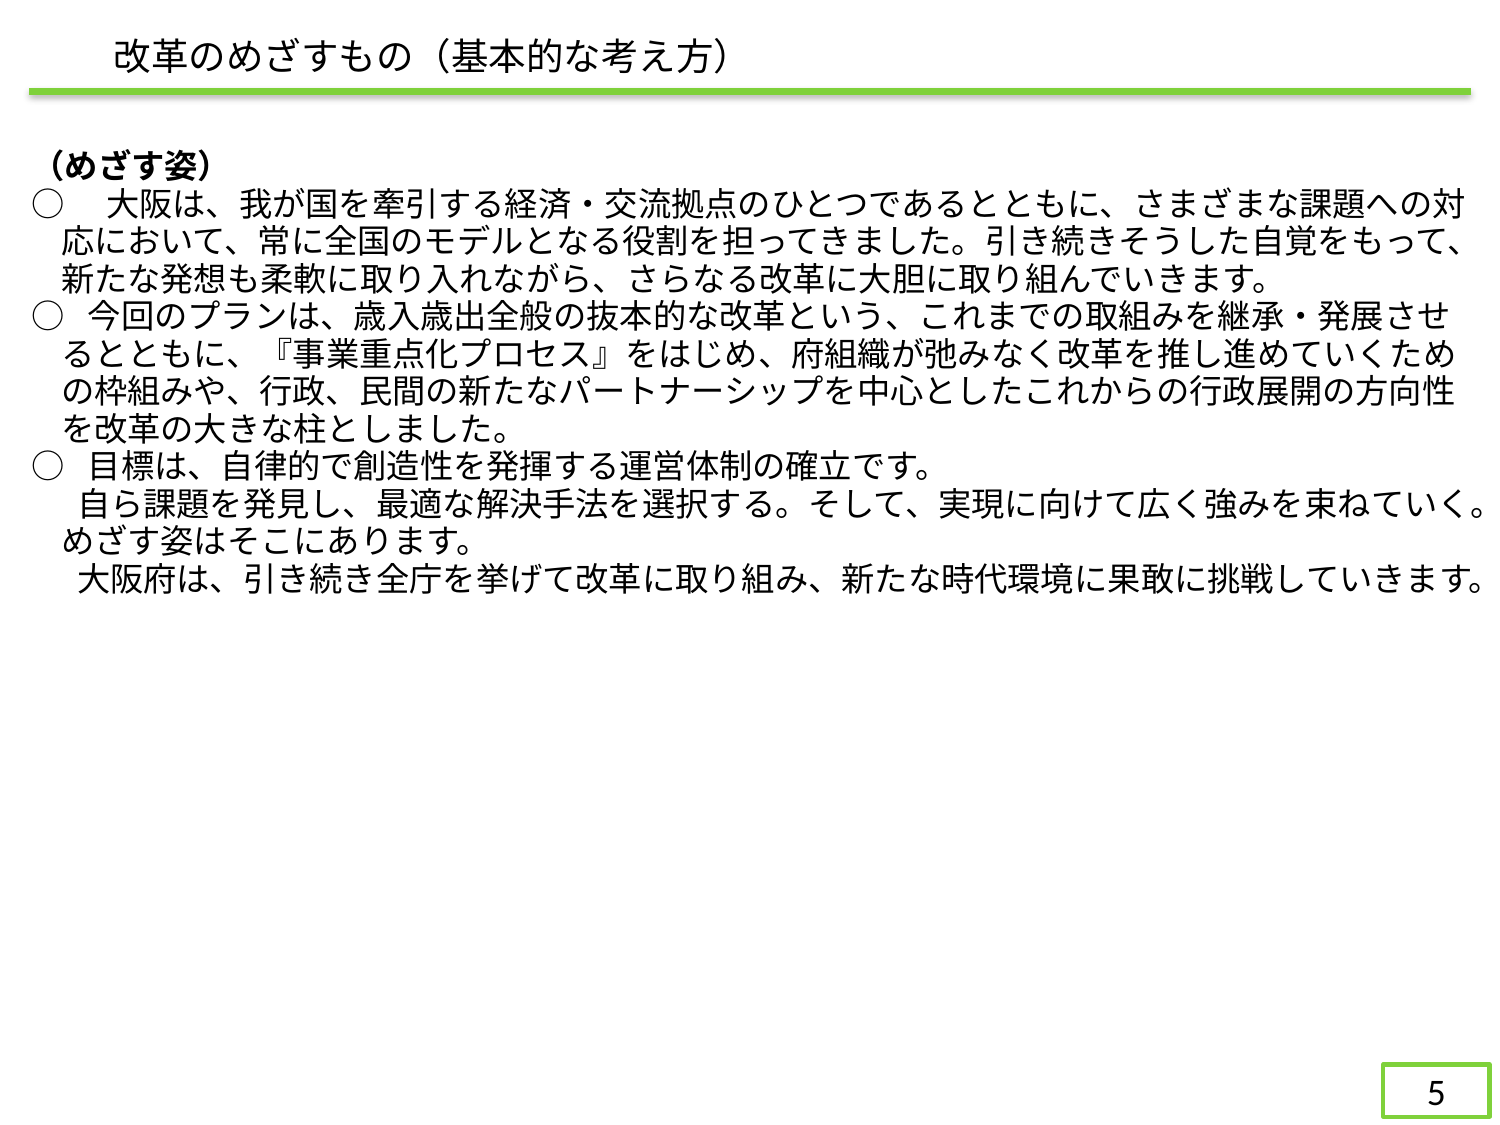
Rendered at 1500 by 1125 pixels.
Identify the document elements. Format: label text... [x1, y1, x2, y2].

text_box （めざす姿） ○ 大阪は、我が国を牽引する経済・交流拠点のひとつであるとともに、さまざまな課題への対応において、常に全国のモデルとなる役割を担ってきました。引き続きそうした自覚をもって、新たな発想も柔軟に取り入れながら、さらなる改革に大胆に取り組んでいきます。 ○ 今回のプランは、歳入歳出全般の抜本的な改革という、これまでの取組みを継承・発展させるとともに、『事業重点化プロセス』をはじめ、府組織が弛みなく改革を推し進めていくための枠組みや、行政、民間の新たなパートナーシップを中心としたこれからの行政展開の方向性を改革の大きな柱としました。 ○ 目標は、自律的で創造性を発揮する運営体制の確立です。 自ら課題を発見し、最適な解決手法を選択する。そして、実現に向けて広く強みを束ねていく。めざす姿はそこにあります。 大阪府は、引き続き全庁を挙げて改革に取り組み、新たな時代環境に果敢に挑戦していきます。 [16, 140, 1490, 643]
text_box 改革のめざすもの（基本的な考え方） [53, 26, 1388, 86]
text_box 7 [1381, 1062, 1492, 1119]
